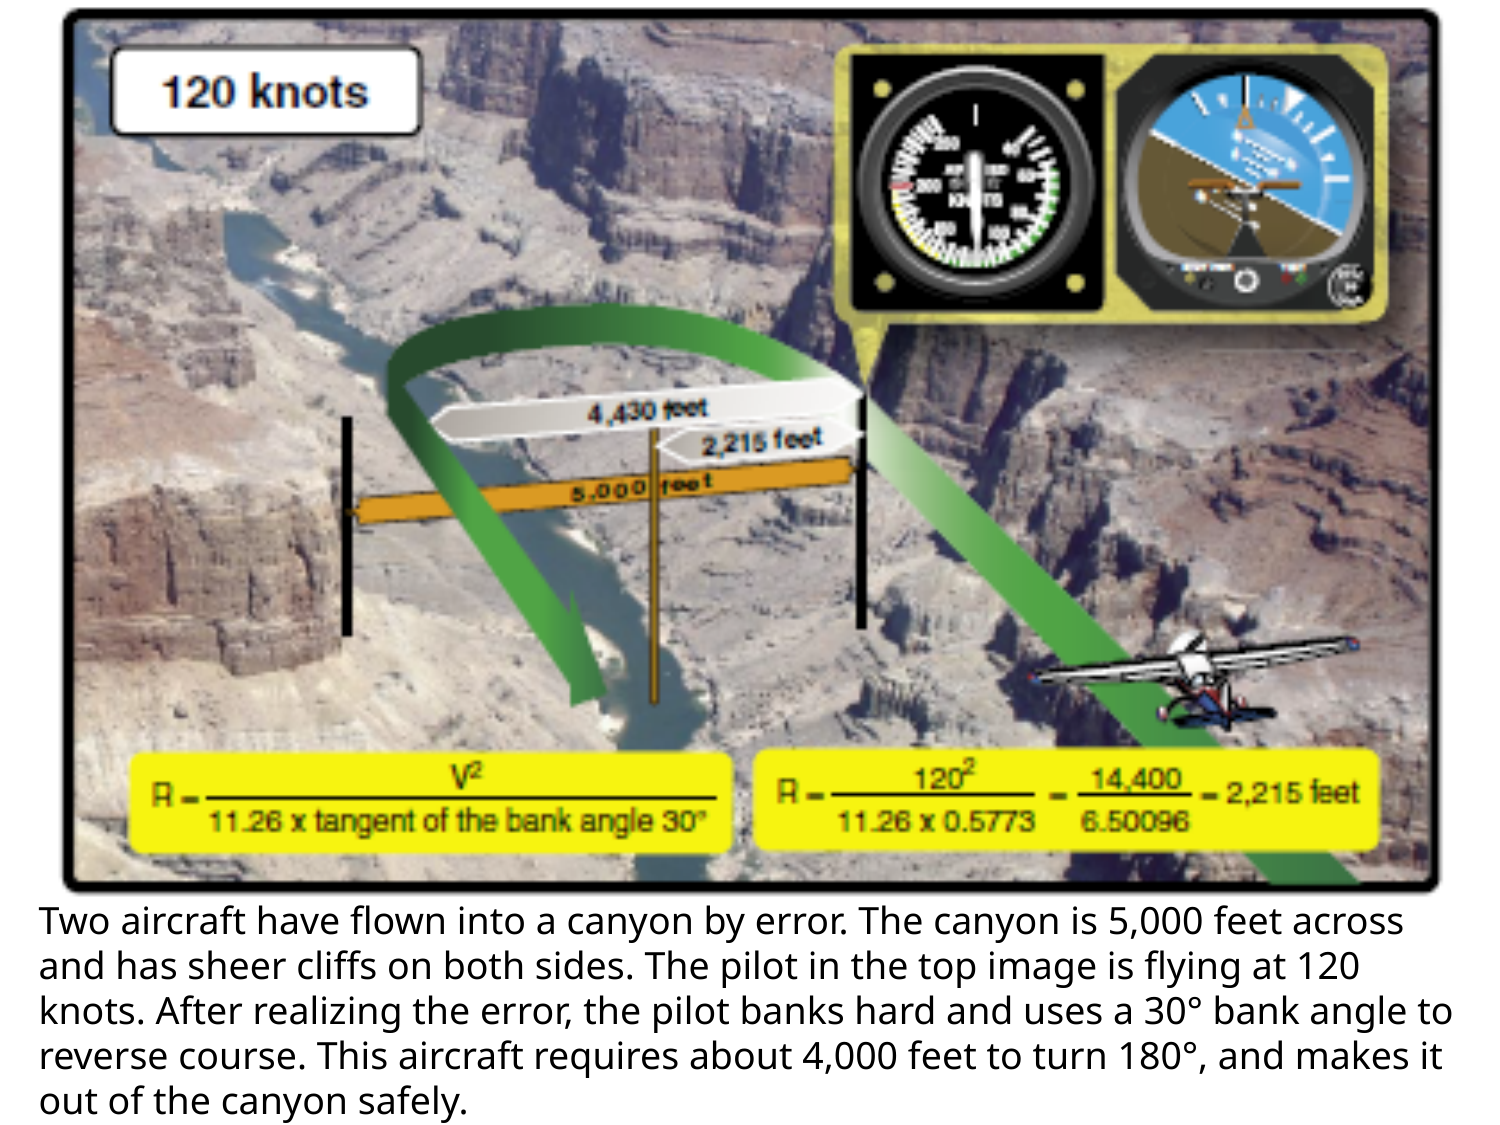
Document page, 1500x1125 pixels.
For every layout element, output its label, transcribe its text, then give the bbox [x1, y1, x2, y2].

text_box Two aircraft have flown into a canyon by error. The canyon is 5,000 feet across and has sheer cliffs on both sides. The pilot in the top image is flying at 120 knots. After realizing the error, the pilot banks hard and uses a 30° bank angle to reverse course. This aircraft requires about 4,000 feet to turn 180°, and makes it out of the canyon safely. [23, 889, 1474, 1125]
picture [49, 0, 1450, 901]
